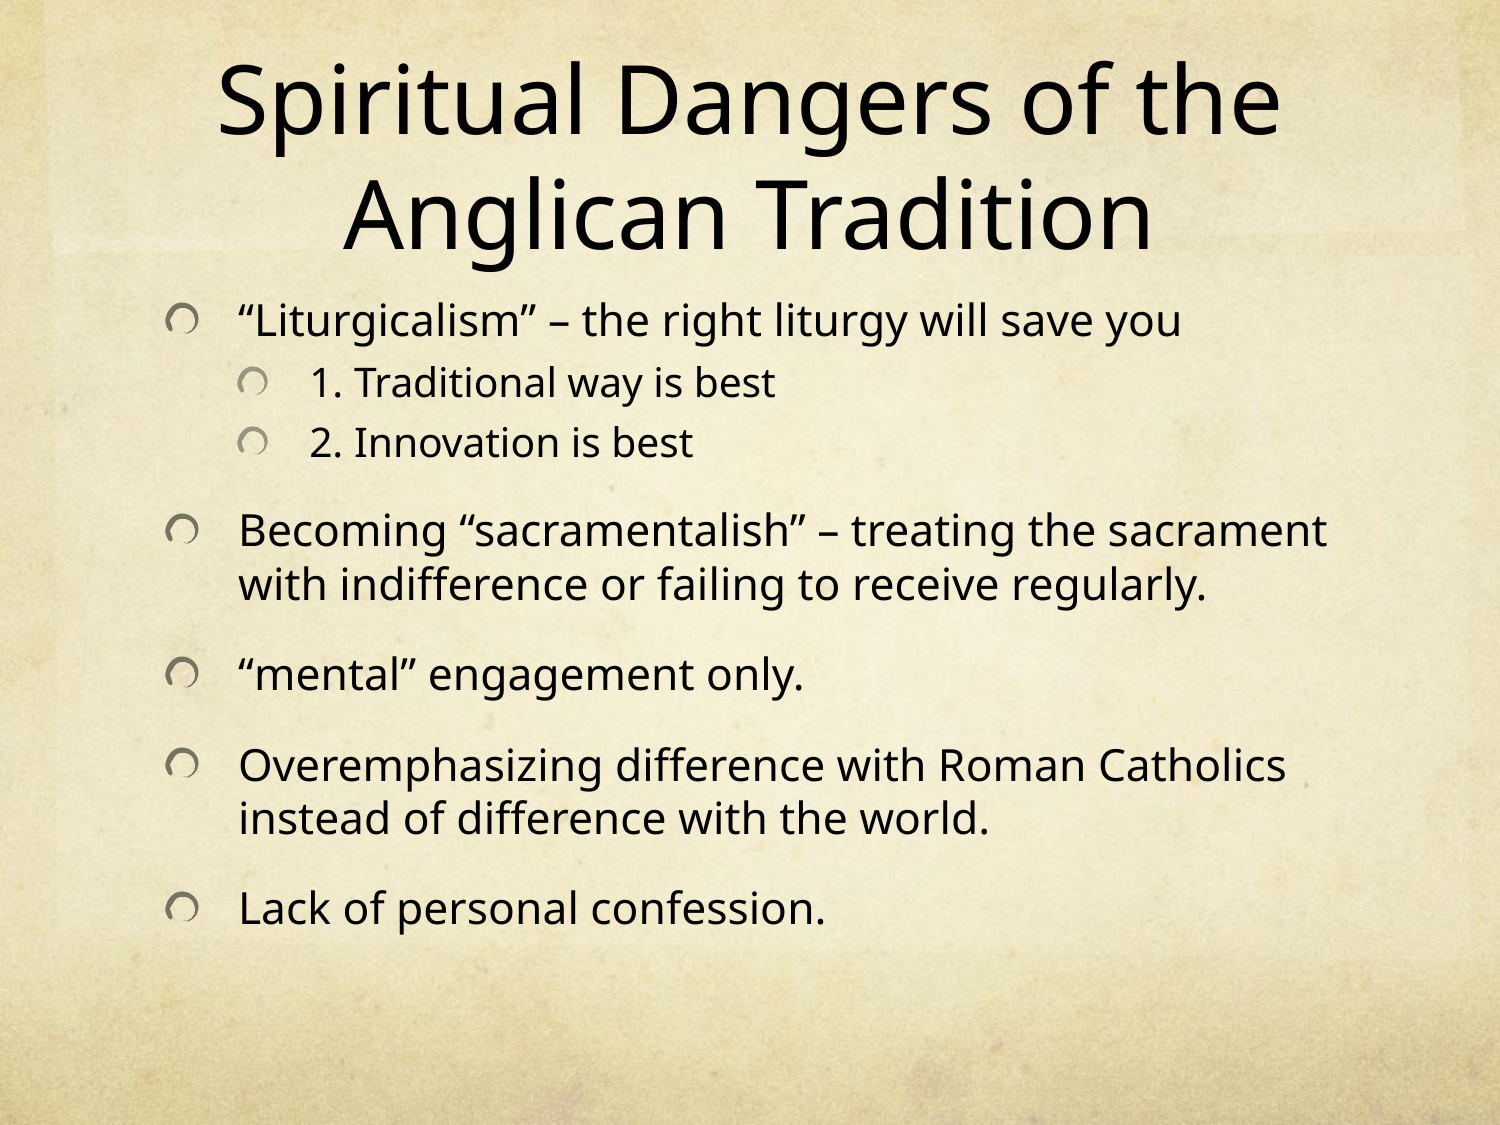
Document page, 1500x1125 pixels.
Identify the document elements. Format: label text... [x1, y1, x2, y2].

title Spiritual Dangers of the Anglican Tradition [150, 82, 1350, 225]
picture [0, 0, 1500, 1125]
list “Liturgicalism” – the right liturgy will save you 1. Traditional way is best 2. Innovation is best Becoming “sacramentalish” – treating the sacrament with indifference or failing to receive regularly. “mental” engagement only. Overemphasizing difference with Roman Catholics instead of difference with the world. Lack of personal confession. [150, 284, 1350, 950]
